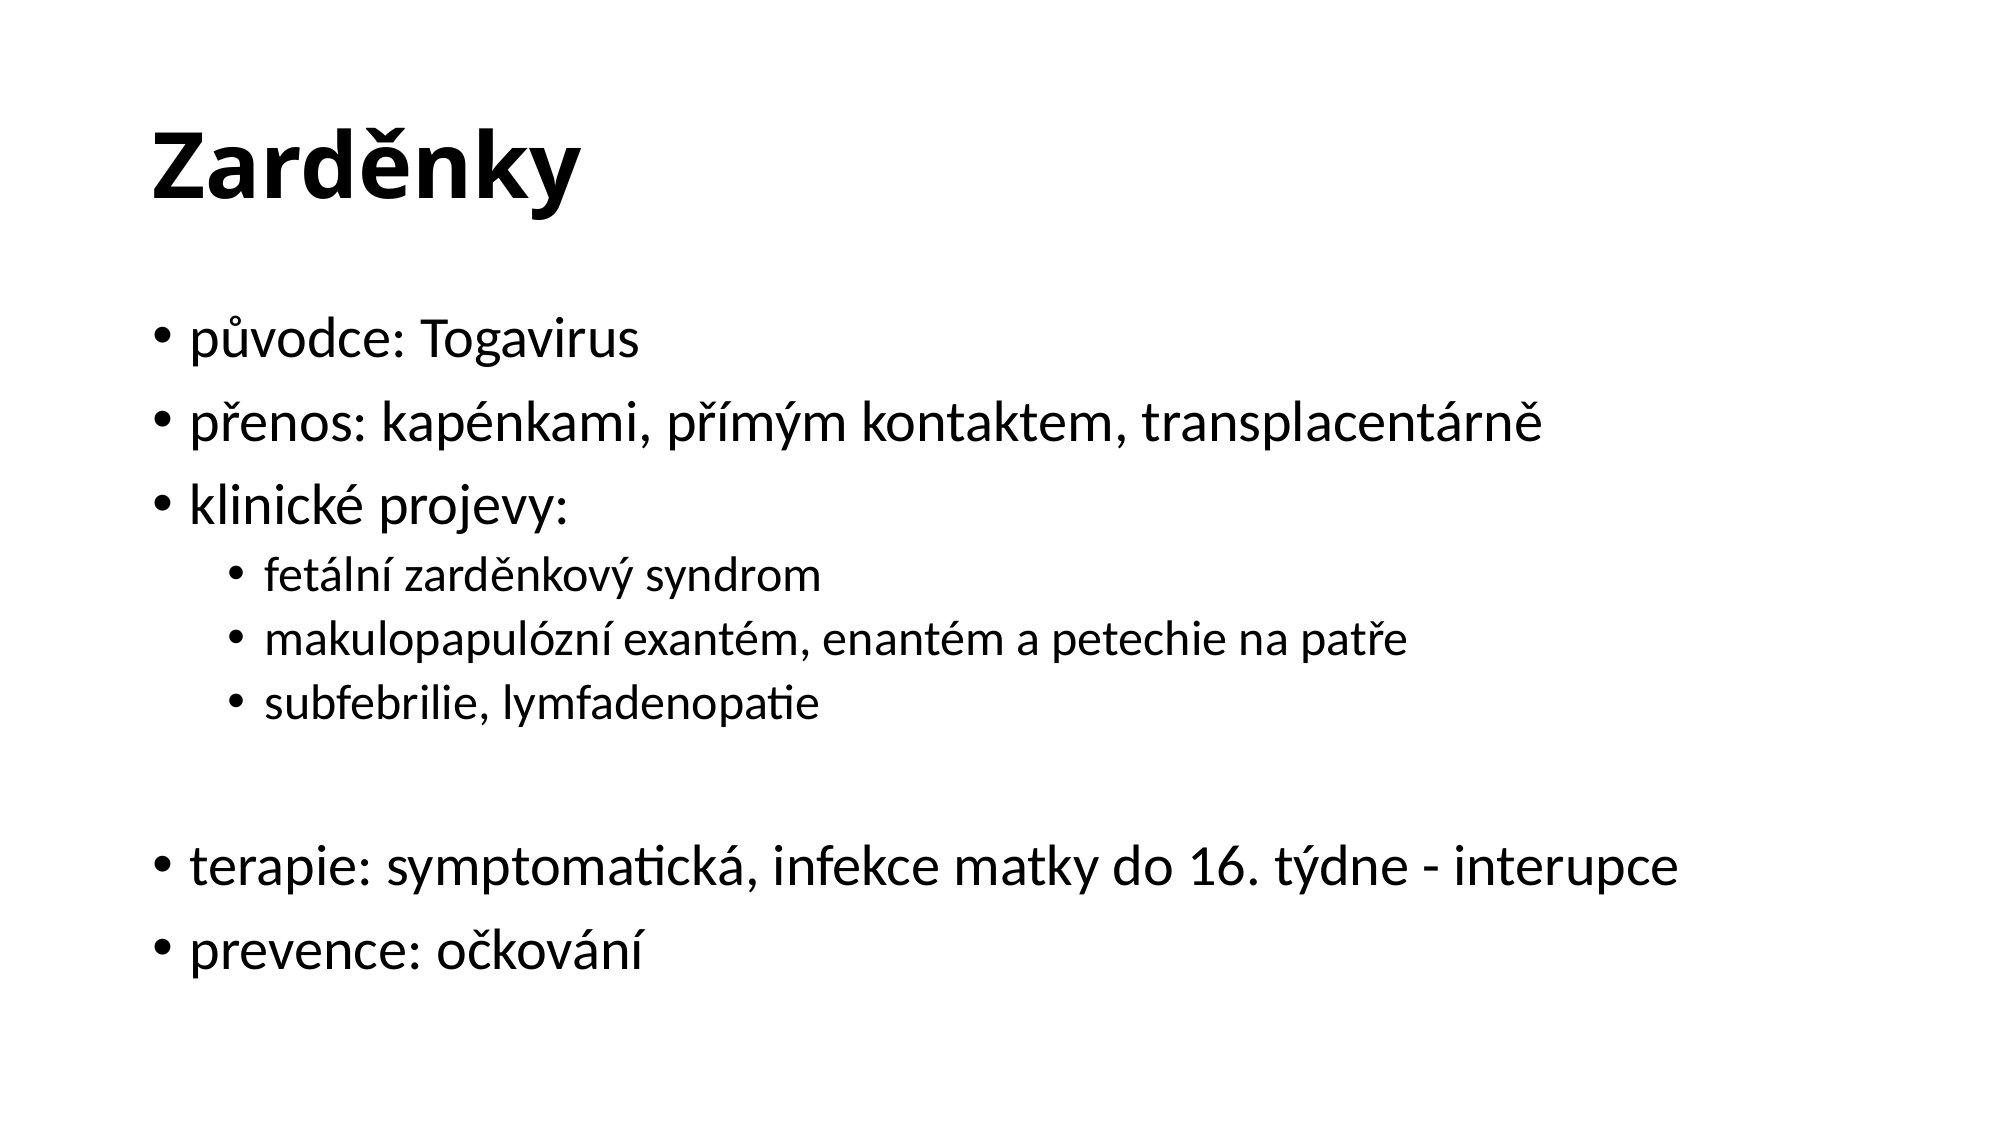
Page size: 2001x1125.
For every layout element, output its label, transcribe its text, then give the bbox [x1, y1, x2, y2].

list původce: Togavirus přenos: kapénkami, přímým kontaktem, transplacentárně klinické projevy: fetální zarděnkový syndrom makulopapulózní exantém, enantém a petechie na patře subfebrilie, lymfadenopatie terapie: symptomatická, infekce matky do 16. týdne - interupce prevence: očkování [137, 299, 1863, 1014]
title Zarděnky [137, 59, 1863, 278]
